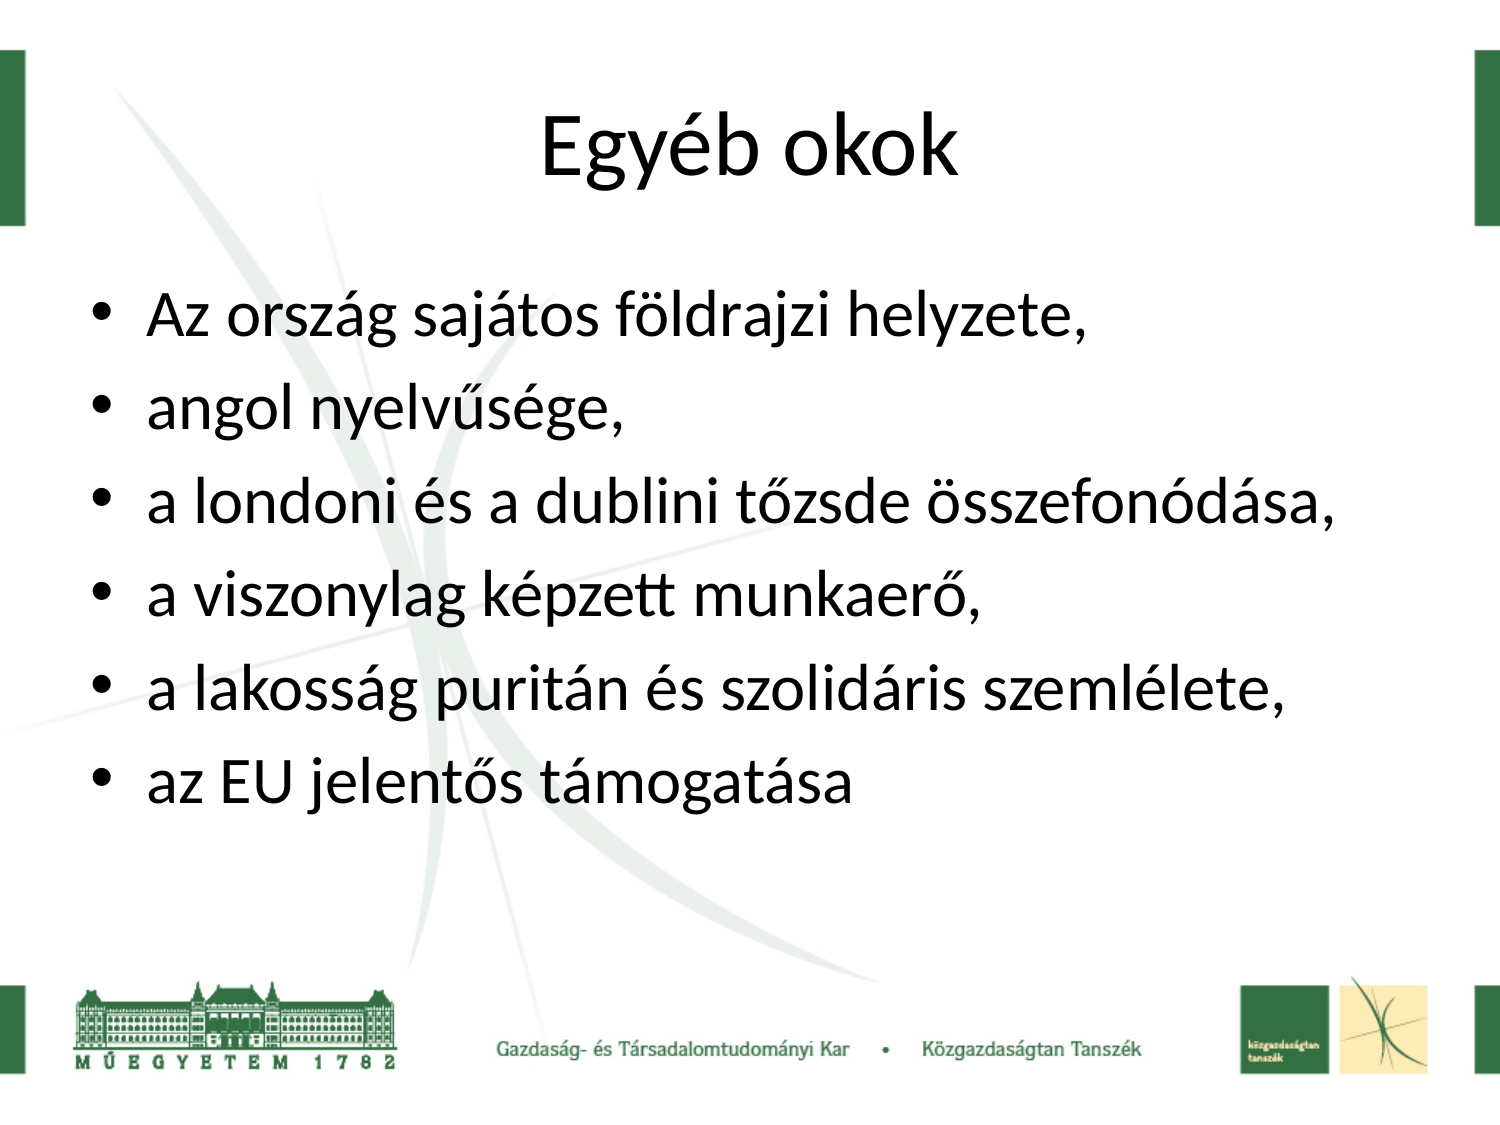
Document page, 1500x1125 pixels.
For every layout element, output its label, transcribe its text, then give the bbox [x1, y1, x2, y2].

picture [0, 0, 1500, 1125]
list Az ország sajátos földrajzi helyzete, angol nyelvűsége, a londoni és a dublini tőzsde összefonódása, a viszonylag képzett munkaerő, a lakosság puritán és szolidáris szemlélete, az EU jelentős támogatása [74, 262, 1426, 1006]
title Egyéb okok [74, 44, 1426, 233]
